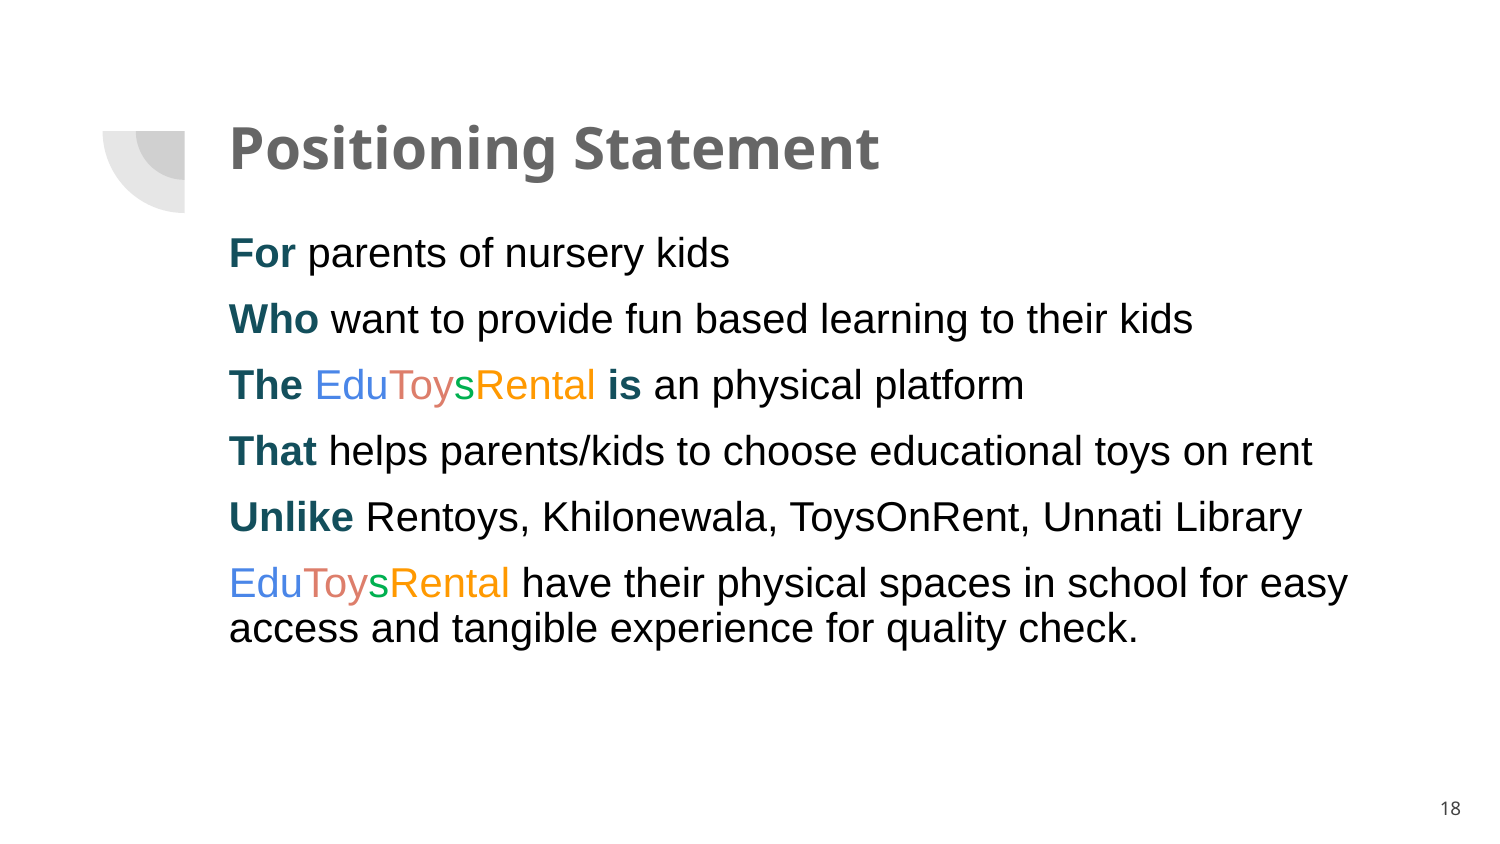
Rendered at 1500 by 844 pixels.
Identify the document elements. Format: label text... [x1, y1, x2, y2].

slide_number 18 [1386, 777, 1477, 842]
list For parents of nursery kids Who want to provide fun based learning to their kids The EduToysRental is an physical platform That helps parents/kids to choose educational toys on rent Unlike Rentoys, Khilonewala, ToysOnRent, Unnati Library EduToysRental have their physical spaces in school for easy access and tangible experience for quality check. [213, 216, 1368, 799]
title Positioning Statement [213, 95, 1368, 197]
